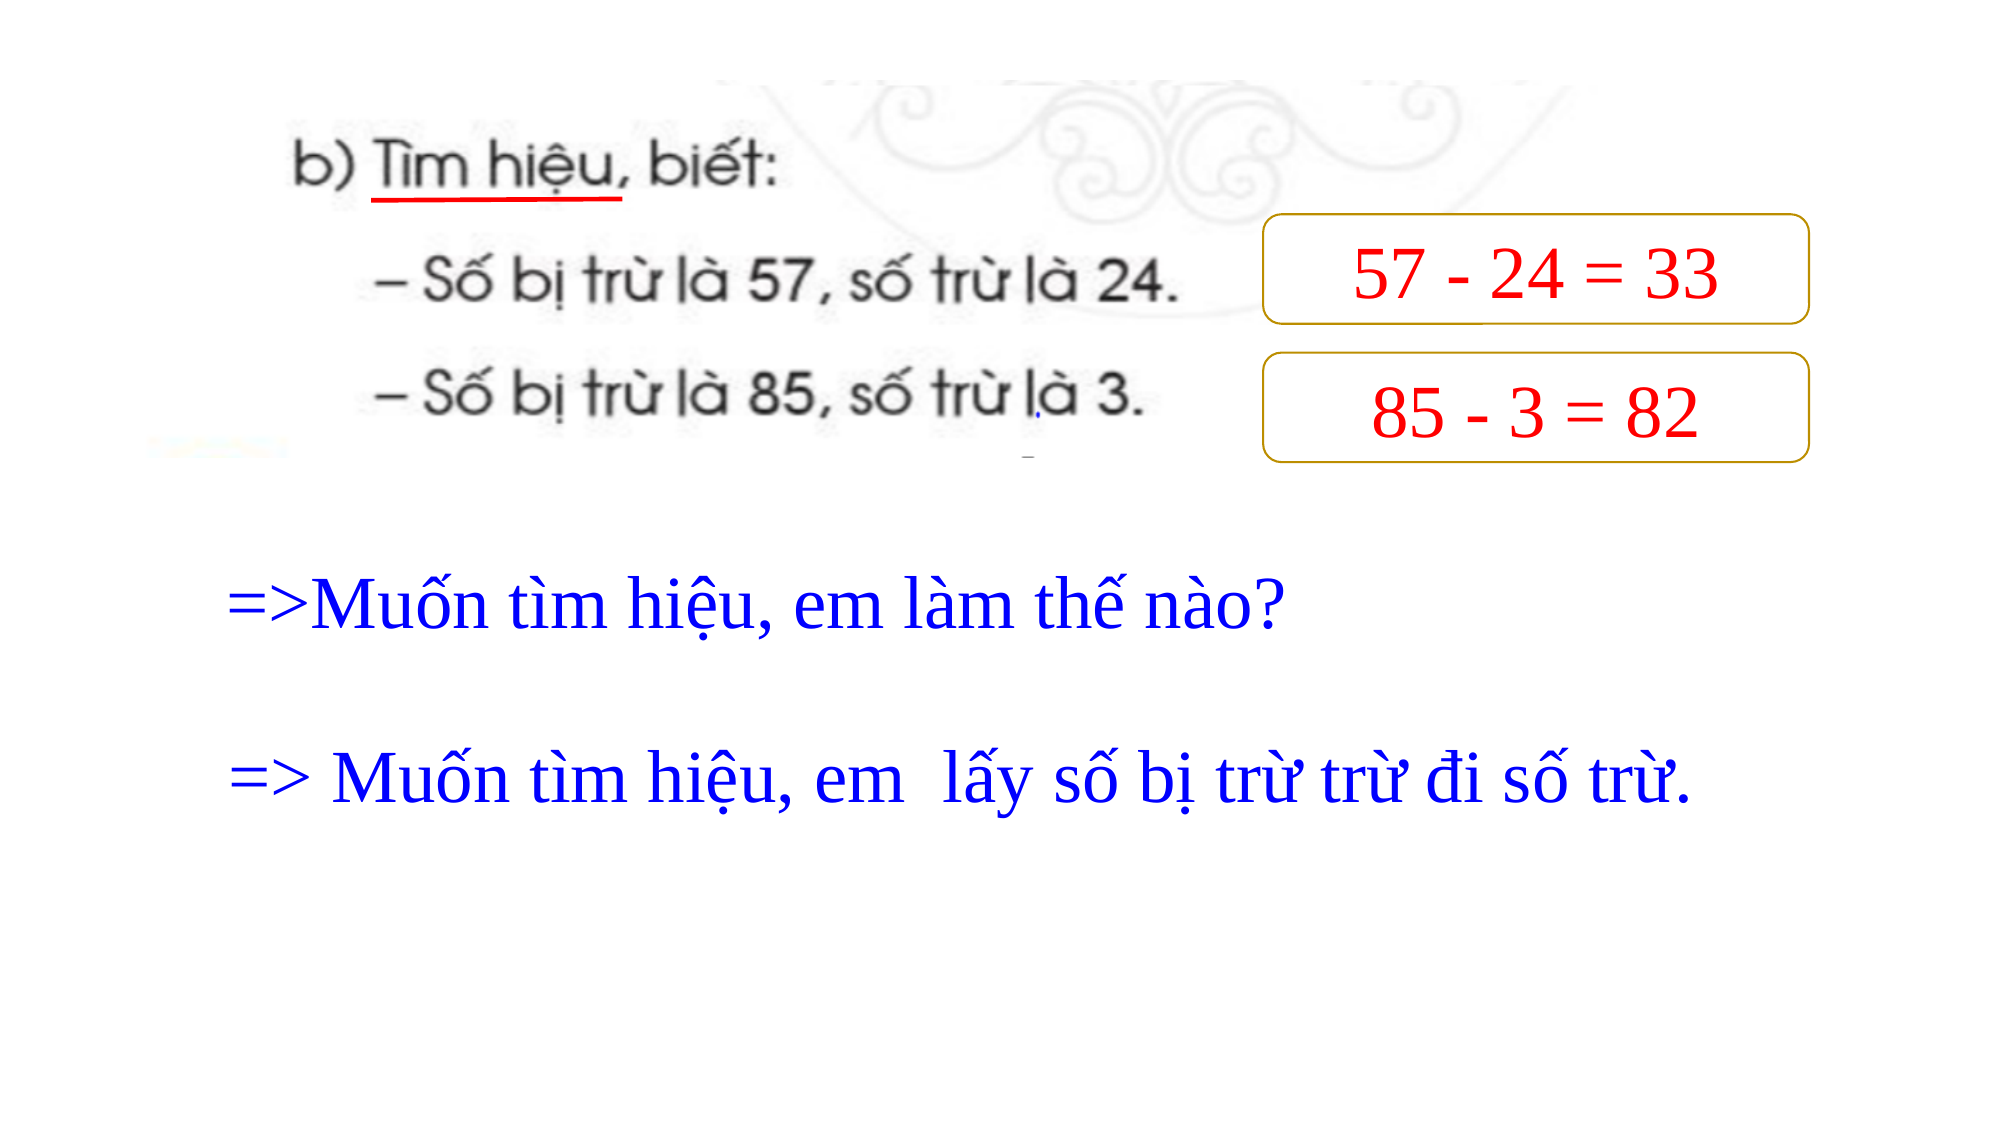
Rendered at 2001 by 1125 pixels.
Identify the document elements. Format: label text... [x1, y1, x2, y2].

text_box => Muốn tìm hiệu, em lấy số bị trừ trừ đi số trừ. [213, 719, 1710, 825]
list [137, 80, 1863, 458]
text_box 85 - 3 = 82 [1268, 458, 1804, 464]
text_box =>Muốn tìm hiệu, em làm thế nào? [211, 546, 1302, 652]
